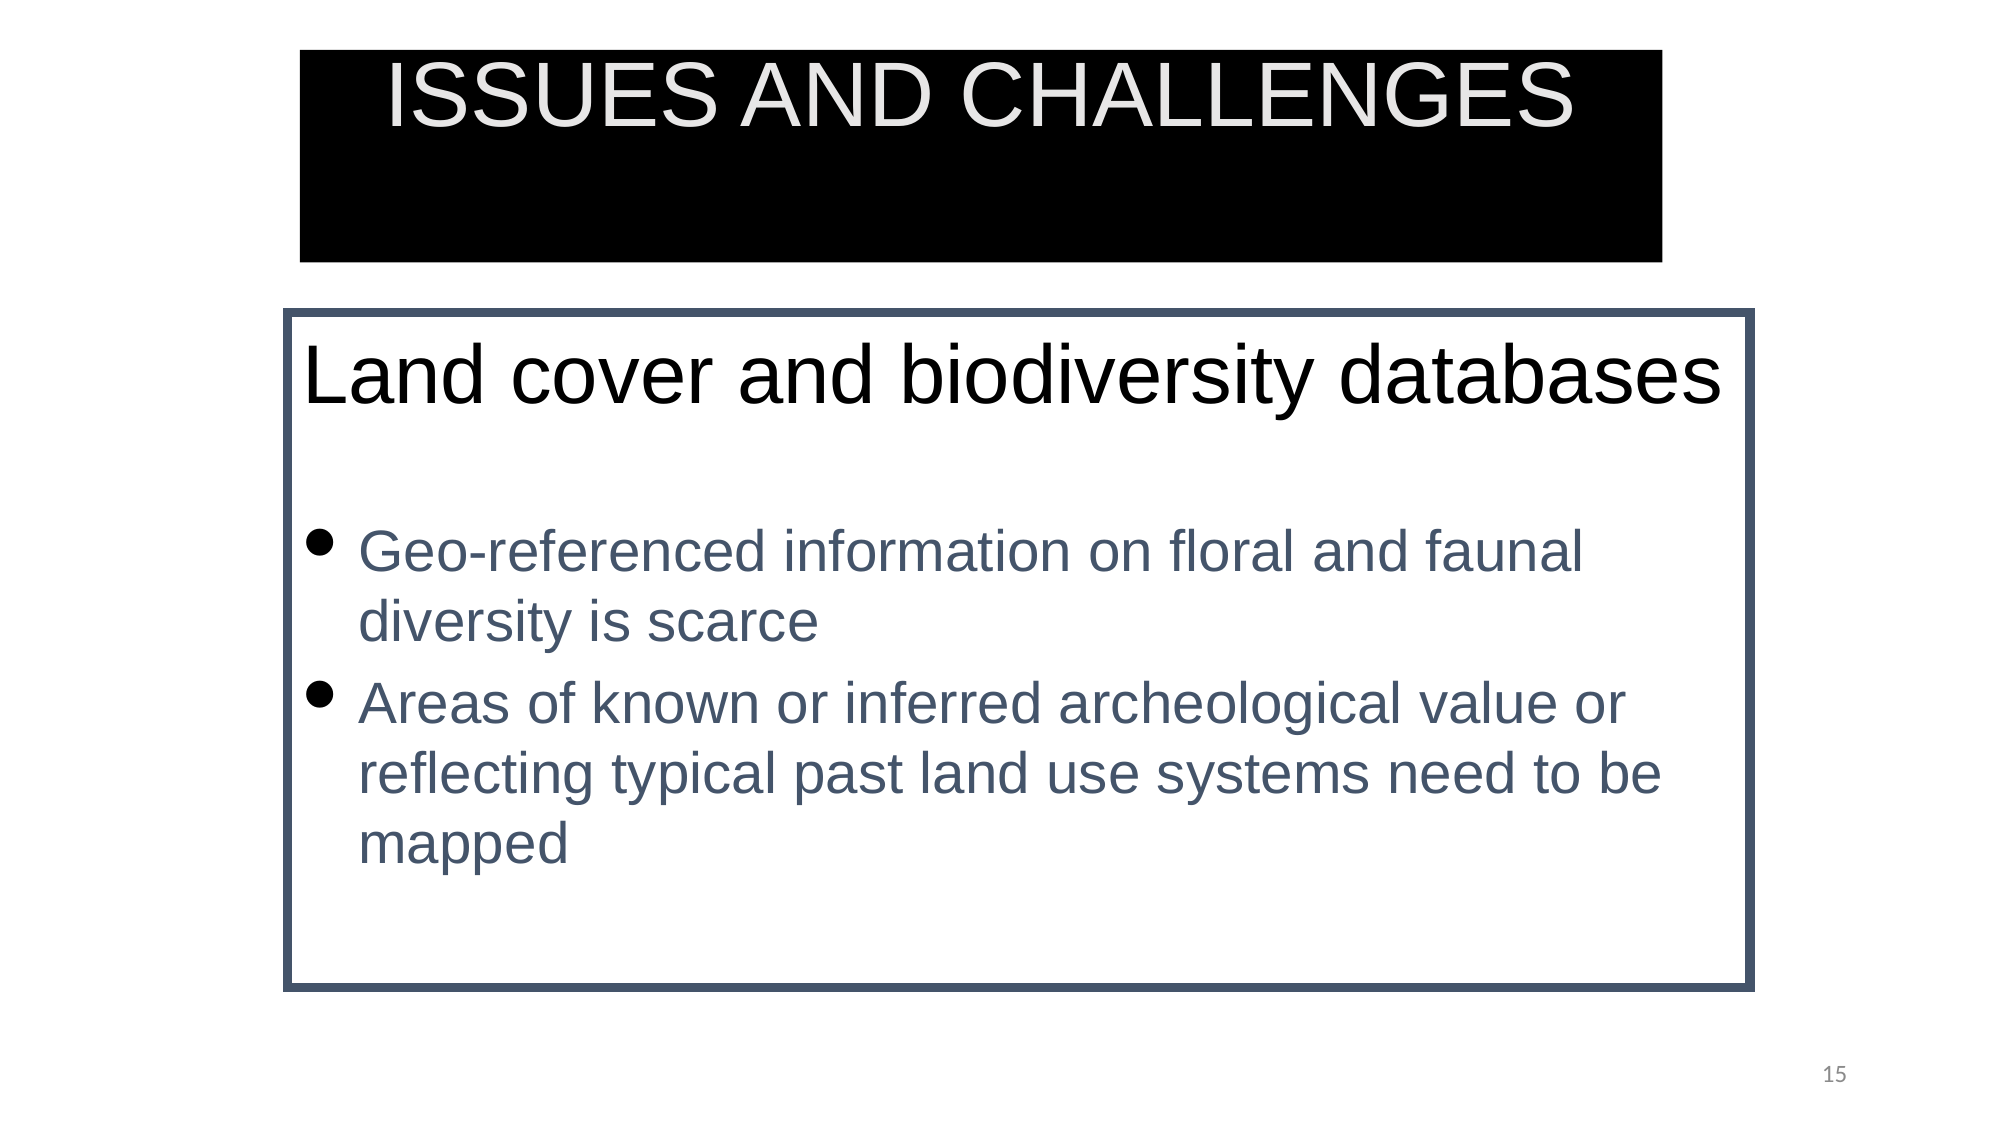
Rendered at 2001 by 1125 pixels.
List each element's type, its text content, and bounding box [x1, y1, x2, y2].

text_box ISSUES AND CHALLENGES [299, 49, 1663, 263]
text_box Land cover and biodiversity databases Geo-referenced information on floral and faunal diversity is scarce Areas of known or inferred archeological value or reflecting typical past land use systems need to be mapped [287, 312, 1750, 988]
slide_number 15 [1412, 1042, 1863, 1103]
